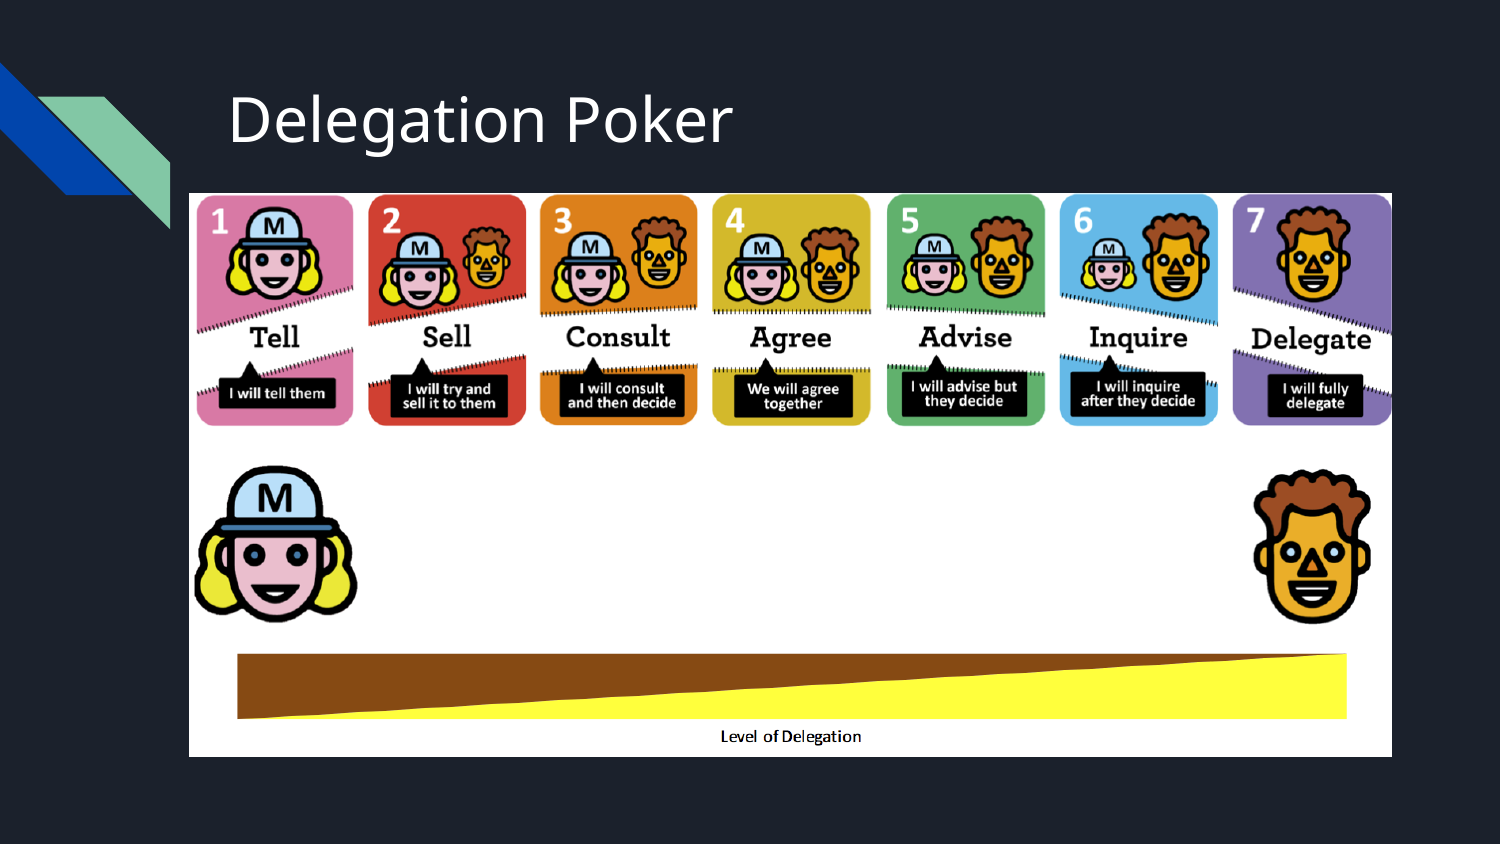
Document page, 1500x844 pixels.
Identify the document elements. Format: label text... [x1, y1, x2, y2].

title Delegation Poker [212, 64, 1368, 191]
picture [189, 193, 1392, 757]
